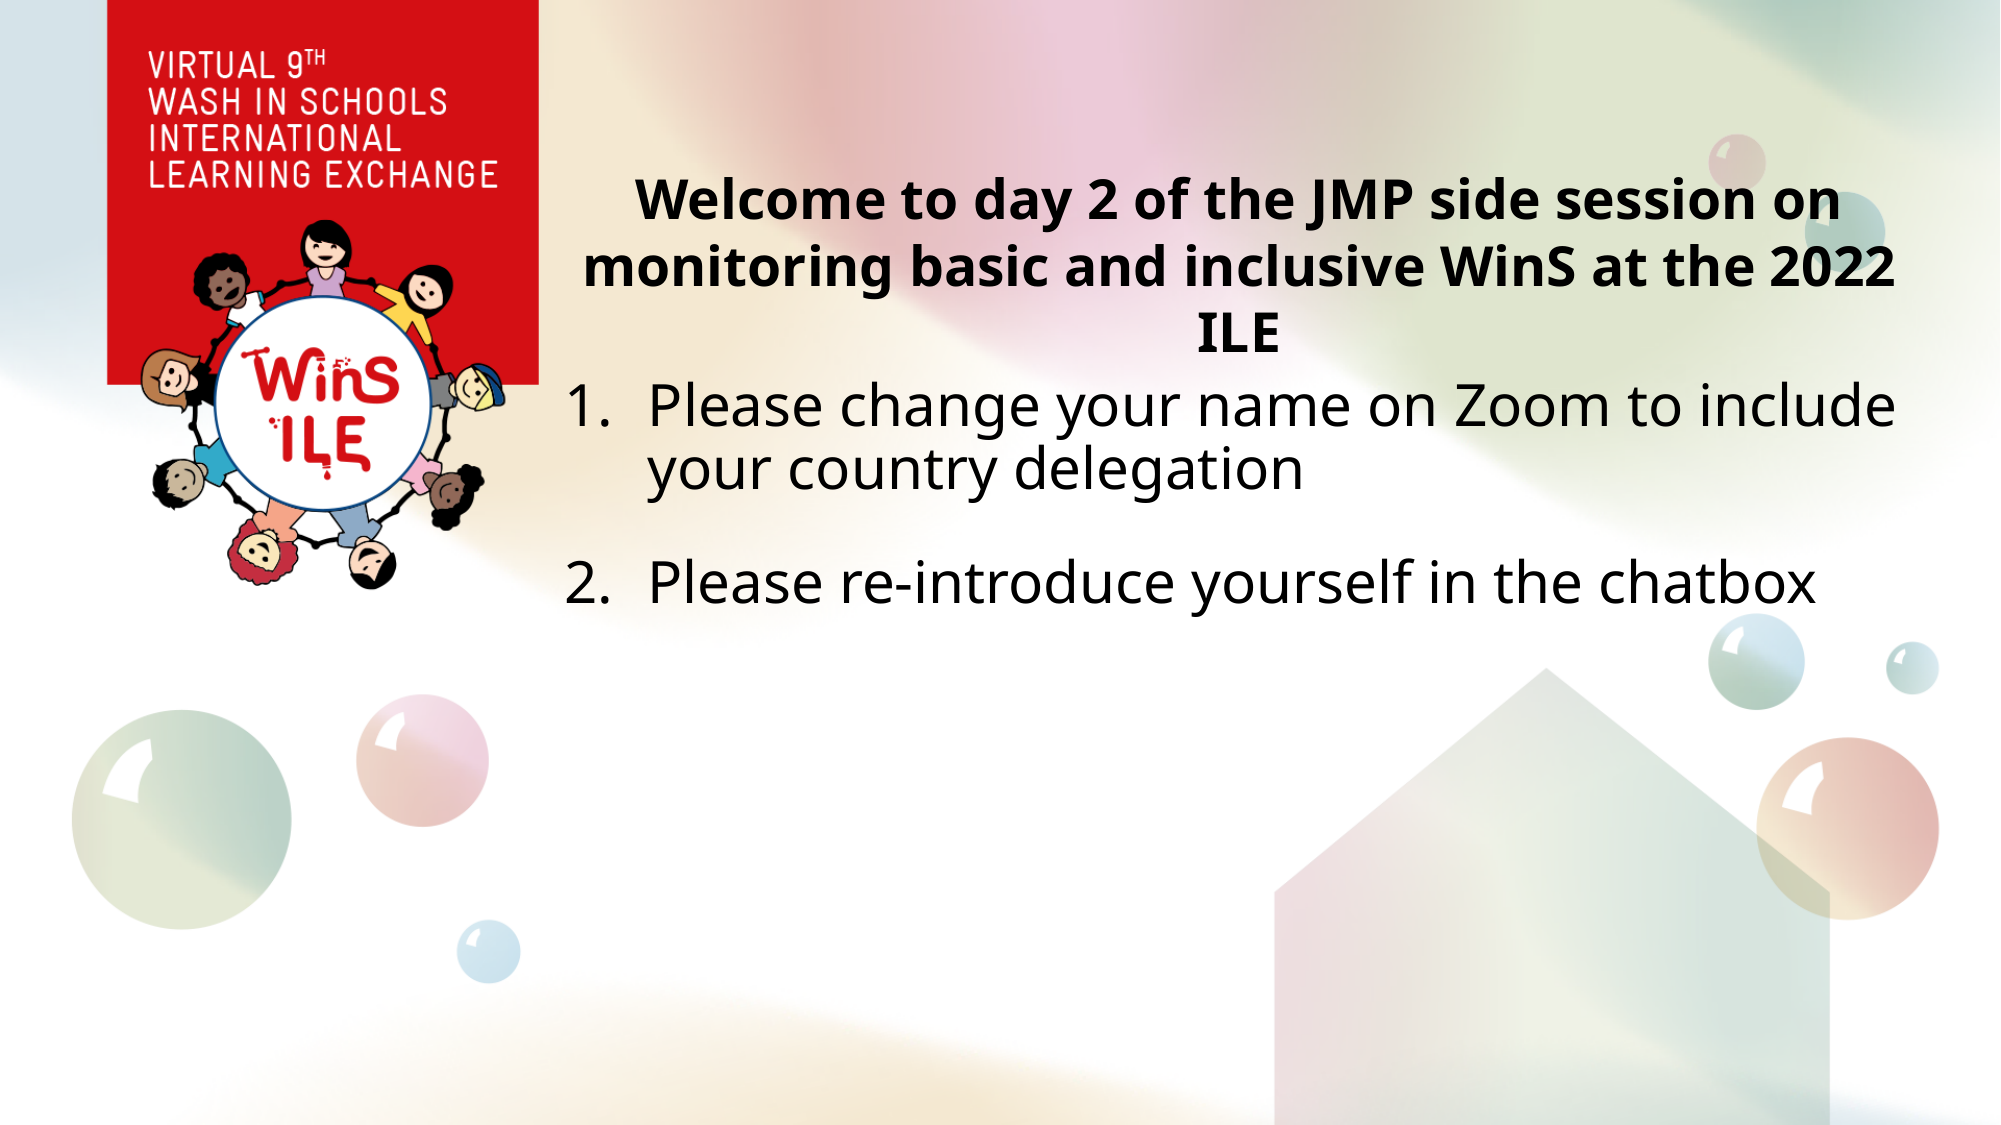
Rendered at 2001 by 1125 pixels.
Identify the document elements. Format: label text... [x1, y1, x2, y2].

text_box Please re-introduce yourself in the chatbox [549, 537, 1930, 623]
text_box Welcome to day 2 of the JMP side session on monitoring basic and inclusive WinS at the 2022 ILE [520, 157, 1958, 371]
picture [0, 0, 2001, 1125]
title Please change your name on Zoom to include your country delegation [549, 371, 1916, 495]
